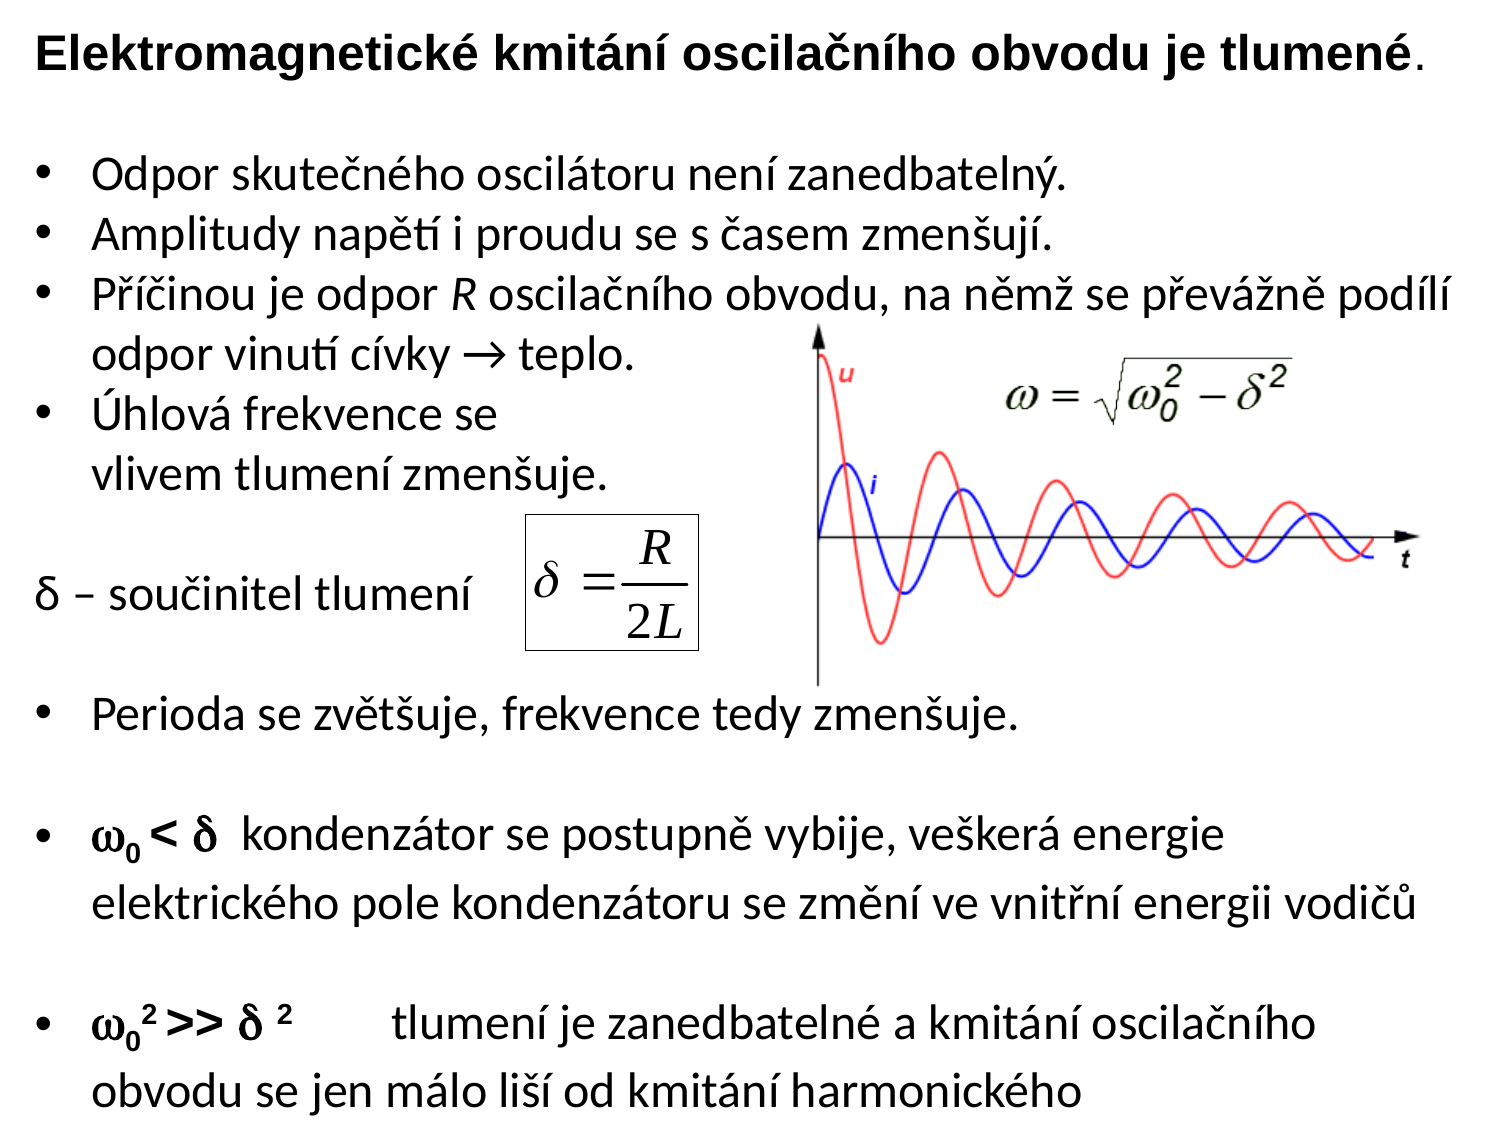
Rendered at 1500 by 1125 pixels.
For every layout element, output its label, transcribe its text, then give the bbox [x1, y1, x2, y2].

picture [796, 307, 1429, 691]
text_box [525, 514, 698, 650]
text_box Elektromagnetické kmitání oscilačního obvodu je tlumené. Odpor skutečného oscilátoru není zanedbatelný. Amplitudy napětí i proudu se s časem zmenšují. Příčinou je odpor R oscilačního obvodu, na němž se převážně podílí odpor vinutí cívky → teplo. Úhlová frekvence se vlivem tlumení zmenšuje. δ – součinitel tlumení Perioda se zvětšuje, frekvence tedy zmenšuje. 0 <  kondenzátor se postupně vybije, veškerá energie elektrického pole kondenzátoru se změní ve vnitřní energii vodičů 02 >>  2 tlumení je zanedbatelné a kmitání oscilačního obvodu se jen málo liší od kmitání harmonického [19, 13, 1491, 1125]
